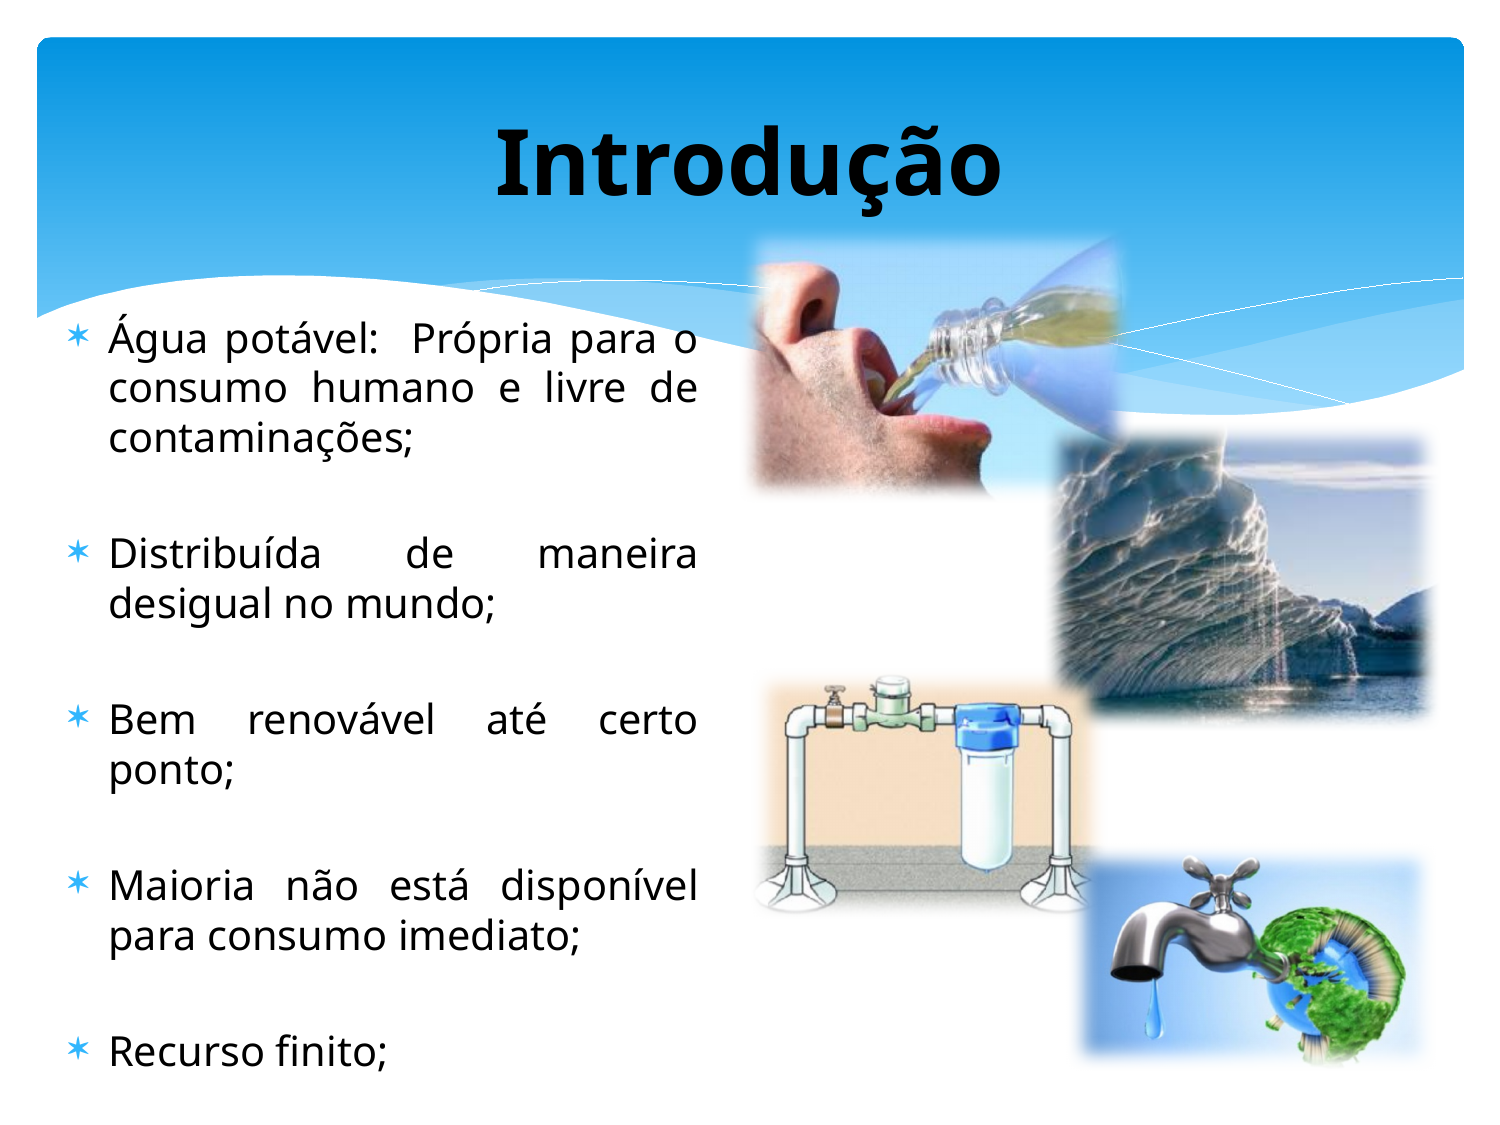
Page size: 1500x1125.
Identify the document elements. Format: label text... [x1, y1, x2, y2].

title Introdução [75, 55, 1425, 261]
picture [738, 222, 1442, 1072]
list Água potável: Própria para o consumo humano e livre de contaminações; Distribuída de maneira desigual no mundo; Bem renovável até certo ponto; Maioria não está disponível para consumo imediato; Recurso finito; [53, 246, 715, 1083]
